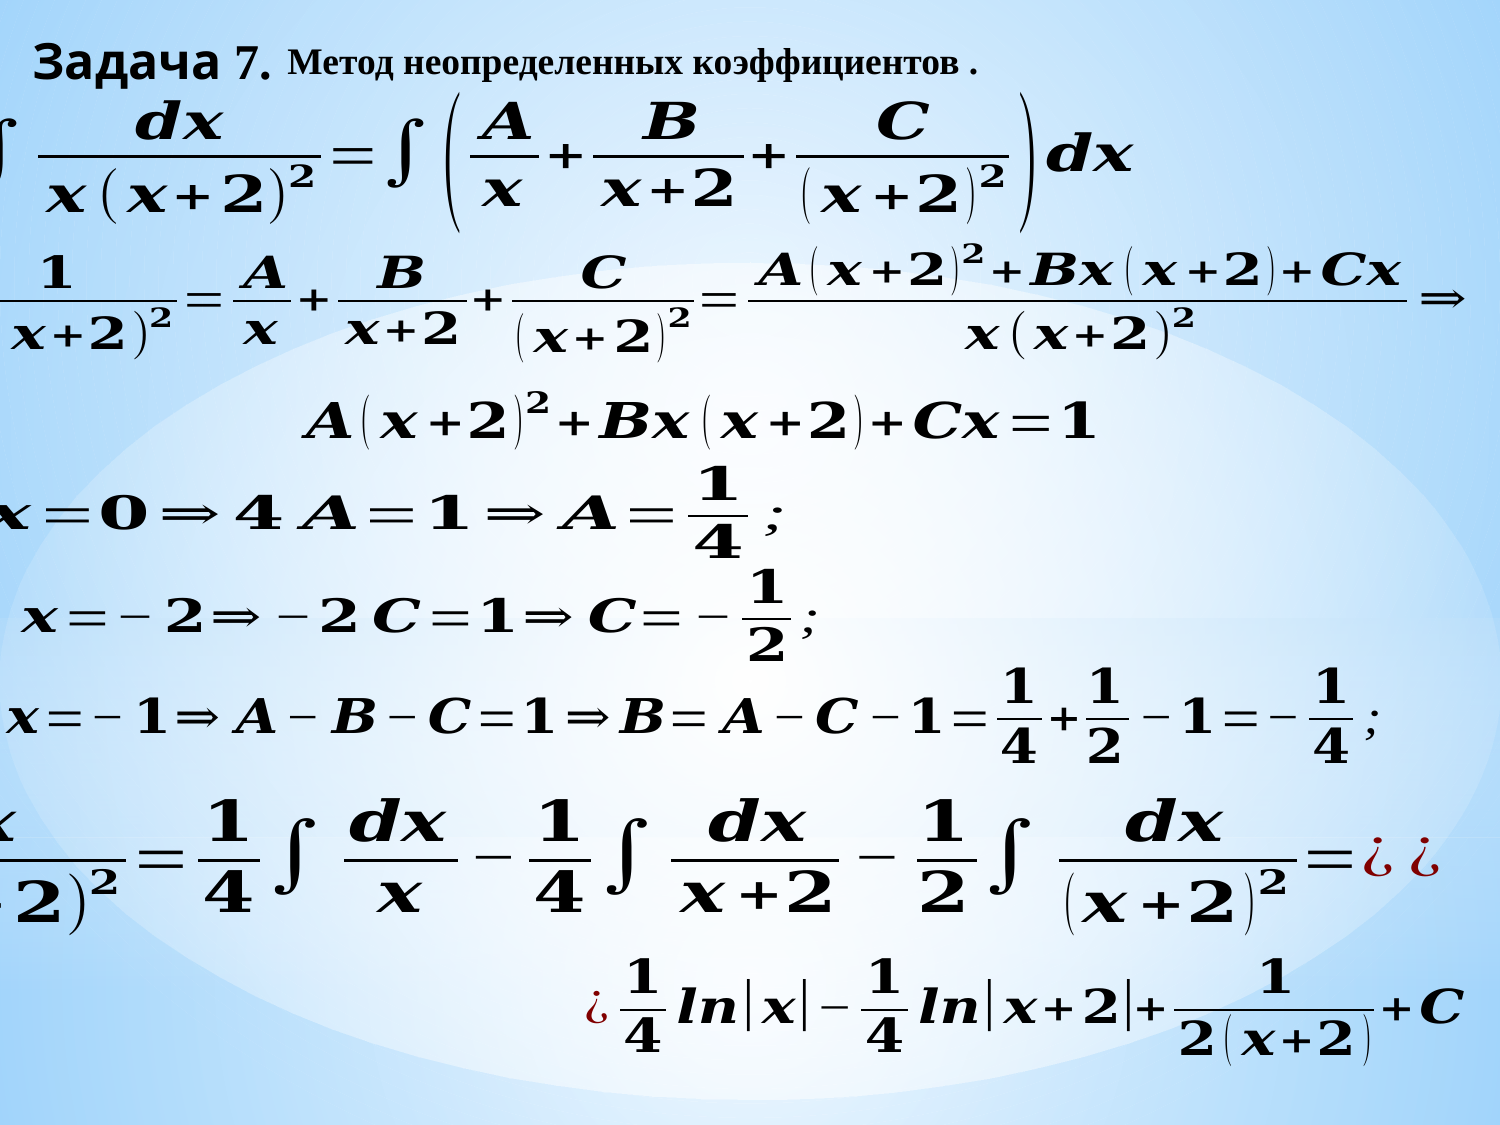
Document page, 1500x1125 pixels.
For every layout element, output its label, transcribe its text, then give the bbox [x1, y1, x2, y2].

text_box Задача 7. [17, 21, 296, 157]
text_box Метод неопределенных коэффициентов . [272, 29, 1263, 89]
